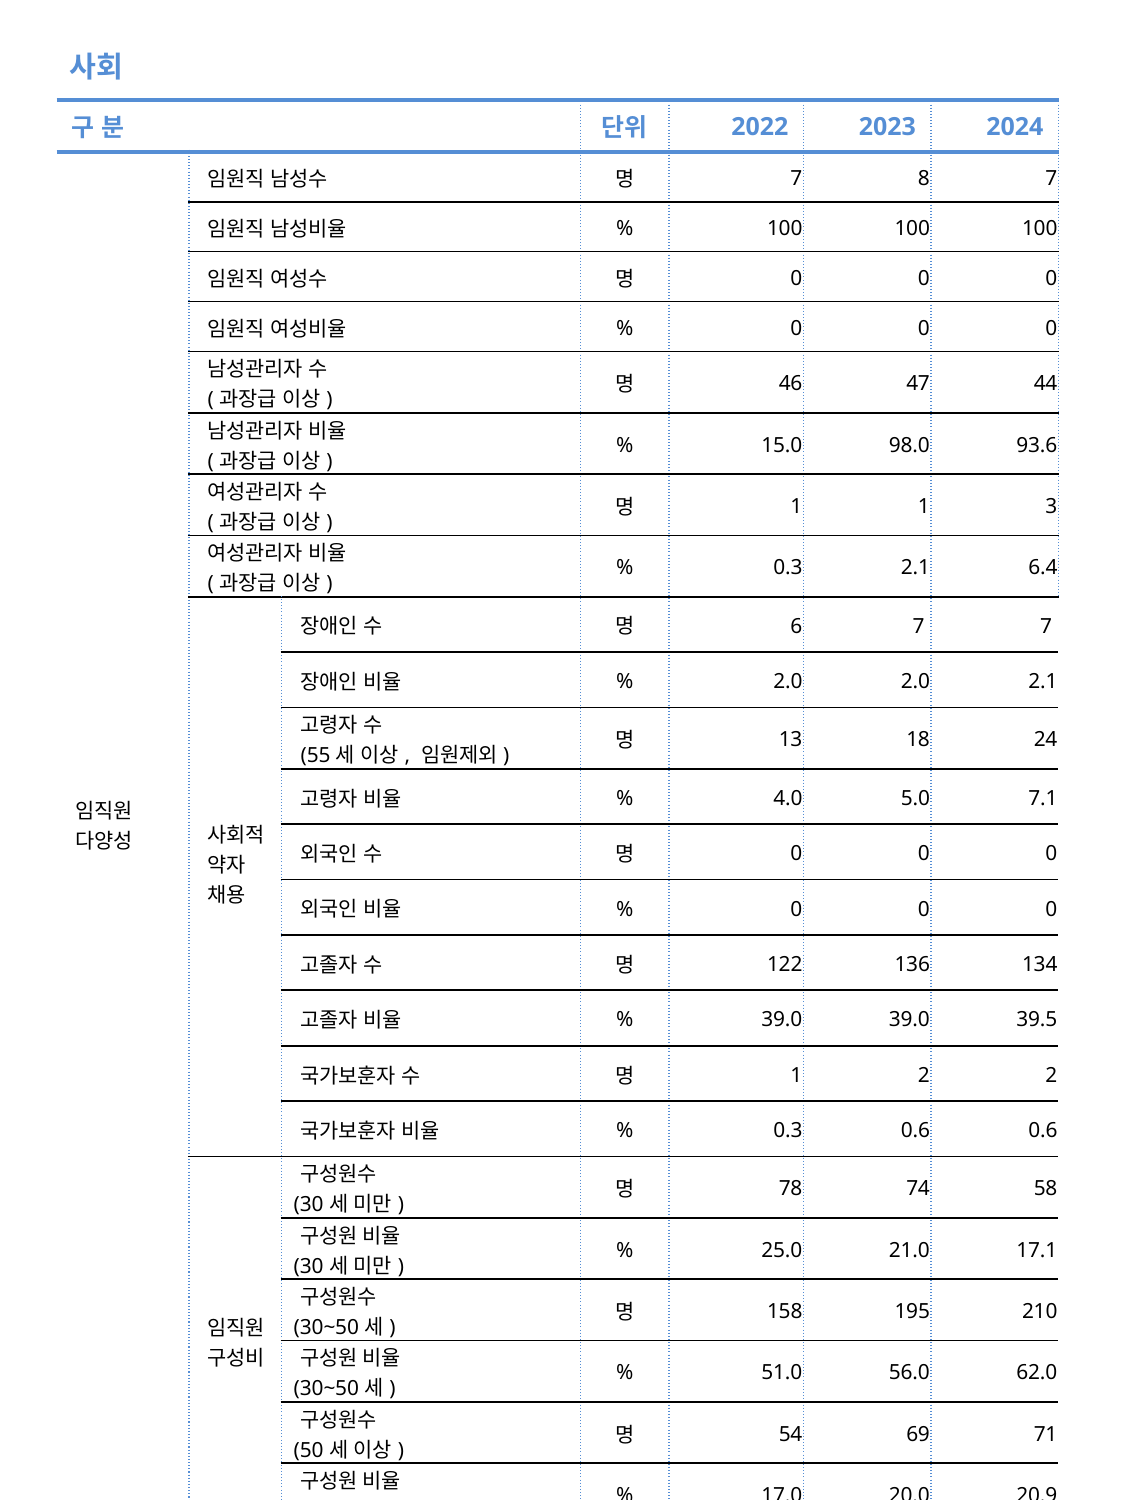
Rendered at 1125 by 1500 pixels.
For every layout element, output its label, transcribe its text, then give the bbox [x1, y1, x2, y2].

table_cell 122 [669, 936, 803, 989]
table_cell 고령자 수 (55세 이상, 임원제외) [282, 708, 581, 768]
table_cell 장애인 수 [282, 598, 581, 651]
table_cell 남성관리자 수 (과장급 이상) [189, 352, 581, 412]
table_cell 1 [669, 475, 803, 535]
table_cell 0 [803, 880, 931, 934]
table_cell 명 [581, 352, 669, 412]
table_cell 명 [581, 1047, 669, 1100]
table_cell % [581, 302, 669, 351]
table_cell 17.0 [669, 1464, 803, 1500]
table_cell % [581, 880, 669, 934]
table_cell 6.4 [931, 536, 1058, 596]
table_cell 7 [669, 154, 803, 201]
table_cell 18 [803, 708, 931, 768]
table_cell 58 [931, 1157, 1058, 1217]
table_cell 고졸자 수 [282, 936, 581, 989]
table_cell % [581, 991, 669, 1045]
table_cell % [581, 1102, 669, 1156]
table_header 구 분 [57, 102, 581, 150]
table_cell 0 [931, 252, 1058, 301]
table_cell 여성관리자 비율 (과장급 이상) [189, 536, 581, 596]
table_header 단위 [581, 102, 669, 150]
table_cell % [581, 1464, 669, 1500]
table_cell 구성원수 (30세 미만) [282, 1157, 581, 1217]
table_cell % [581, 536, 669, 596]
table_cell 2.1 [803, 536, 931, 596]
table_cell 0 [669, 880, 803, 934]
table_cell % [581, 414, 669, 473]
table_cell 명 [581, 475, 669, 535]
table_cell 2 [931, 1047, 1058, 1100]
table_cell 국가보훈자 비율 [282, 1102, 581, 1156]
table_cell 0 [931, 825, 1058, 879]
table_cell 44 [931, 352, 1058, 412]
table_cell 3 [931, 475, 1058, 535]
table_cell 명 [581, 252, 669, 301]
table_cell 7 [931, 598, 1058, 651]
table_cell 0 [669, 302, 803, 351]
table_cell 명 [581, 1157, 669, 1217]
table_cell 69 [803, 1403, 931, 1462]
table_cell 명 [581, 708, 669, 768]
table_cell 210 [931, 1280, 1058, 1340]
table_cell 21.0 [803, 1219, 931, 1278]
table_cell 7 [803, 598, 931, 651]
table_cell 24 [931, 708, 1058, 768]
table_cell 명 [581, 825, 669, 879]
table_cell 구성원 비율 (50세 이상) [282, 1464, 581, 1500]
table_cell 6 [669, 598, 803, 651]
table_cell 외국인 수 [282, 825, 581, 879]
table_cell 구성원 비율 (30~50세) [282, 1341, 581, 1401]
table_cell 고령자 비율 [282, 770, 581, 823]
table_cell 남성관리자 비율 (과장급 이상) [189, 414, 581, 473]
table_cell 39.0 [669, 991, 803, 1045]
table_cell 98.0 [803, 414, 931, 473]
table_cell 25.0 [669, 1219, 803, 1278]
table_cell 134 [931, 936, 1058, 989]
table_cell 13 [669, 708, 803, 768]
table_cell 1 [803, 475, 931, 535]
table_cell 7 [931, 154, 1058, 201]
table_cell 구성원수 (50세 이상) [282, 1403, 581, 1462]
table_cell 4.0 [669, 770, 803, 823]
table_cell 국가보훈자 수 [282, 1047, 581, 1100]
table_cell 임원직 남성비율 [189, 203, 581, 251]
table_cell 명 [581, 1280, 669, 1340]
table_cell 51.0 [669, 1341, 803, 1401]
table_cell 8 [803, 154, 931, 201]
table_cell 구성원 비율 (30세 미만) [282, 1219, 581, 1278]
table_header 2022 [669, 102, 803, 150]
table_cell 여성관리자 수 (과장급 이상) [189, 475, 581, 535]
table_cell 20.9 [931, 1464, 1058, 1500]
table_cell 임직원 구성비 [189, 1157, 282, 1500]
table_cell 93.6 [931, 414, 1058, 473]
table_cell % [581, 1219, 669, 1278]
table_cell 39.5 [931, 991, 1058, 1045]
table_cell 장애인 비율 [282, 653, 581, 707]
table_cell 명 [581, 1403, 669, 1462]
table_header 2023 [803, 102, 931, 150]
table_cell % [581, 653, 669, 707]
table_cell 78 [669, 1157, 803, 1217]
table_cell 47 [803, 352, 931, 412]
table_cell 1 [669, 1047, 803, 1100]
table_cell 명 [581, 154, 669, 201]
table_cell 20.0 [803, 1464, 931, 1500]
table_cell 명 [581, 936, 669, 989]
table_cell 고졸자 비율 [282, 991, 581, 1045]
table_cell 158 [669, 1280, 803, 1340]
table_cell 0 [803, 252, 931, 301]
table_cell 0 [669, 252, 803, 301]
table_cell 2.0 [803, 653, 931, 707]
table_cell 2 [803, 1047, 931, 1100]
table_cell 54 [669, 1403, 803, 1462]
table_cell 100 [931, 203, 1058, 251]
table_cell 46 [669, 352, 803, 412]
table_cell 0.6 [803, 1102, 931, 1156]
table_cell 0 [803, 302, 931, 351]
table_cell 7.1 [931, 770, 1058, 823]
table_cell 136 [803, 936, 931, 989]
table_cell 외국인 비율 [282, 880, 581, 934]
table_cell 100 [803, 203, 931, 251]
table_cell 0 [669, 825, 803, 879]
table_cell 0.3 [669, 536, 803, 596]
table_cell 0 [803, 825, 931, 879]
table_cell 0 [931, 302, 1058, 351]
table_cell 구성원수 (30~50세) [282, 1280, 581, 1340]
table_cell 임원직 남성수 [189, 154, 581, 201]
text_box 사회 [54, 41, 327, 91]
table_cell 2.1 [931, 653, 1058, 707]
table_cell 0.3 [669, 1102, 803, 1156]
table_cell 임직원 다양성 [57, 154, 189, 1500]
table_cell 56.0 [803, 1341, 931, 1401]
table_cell 명 [581, 598, 669, 651]
table_cell % [581, 770, 669, 823]
table_cell 5.0 [803, 770, 931, 823]
table_cell % [581, 203, 669, 251]
table_cell 74 [803, 1157, 931, 1217]
table_cell 71 [931, 1403, 1058, 1462]
table_cell 0.6 [931, 1102, 1058, 1156]
table_cell 39.0 [803, 991, 931, 1045]
table_cell 17.1 [931, 1219, 1058, 1278]
table_cell 2.0 [669, 653, 803, 707]
table_cell 62.0 [931, 1341, 1058, 1401]
table_header 2024 [931, 102, 1058, 150]
table_cell 15.0 [669, 414, 803, 473]
table_cell 195 [803, 1280, 931, 1340]
table_cell 0 [931, 880, 1058, 934]
table_cell 임원직 여성수 [189, 252, 581, 301]
table_cell 임원직 여성비율 [189, 302, 581, 351]
table_cell 100 [669, 203, 803, 251]
table_cell 사회적 약자 채용 [189, 598, 282, 1156]
table_cell % [581, 1341, 669, 1401]
